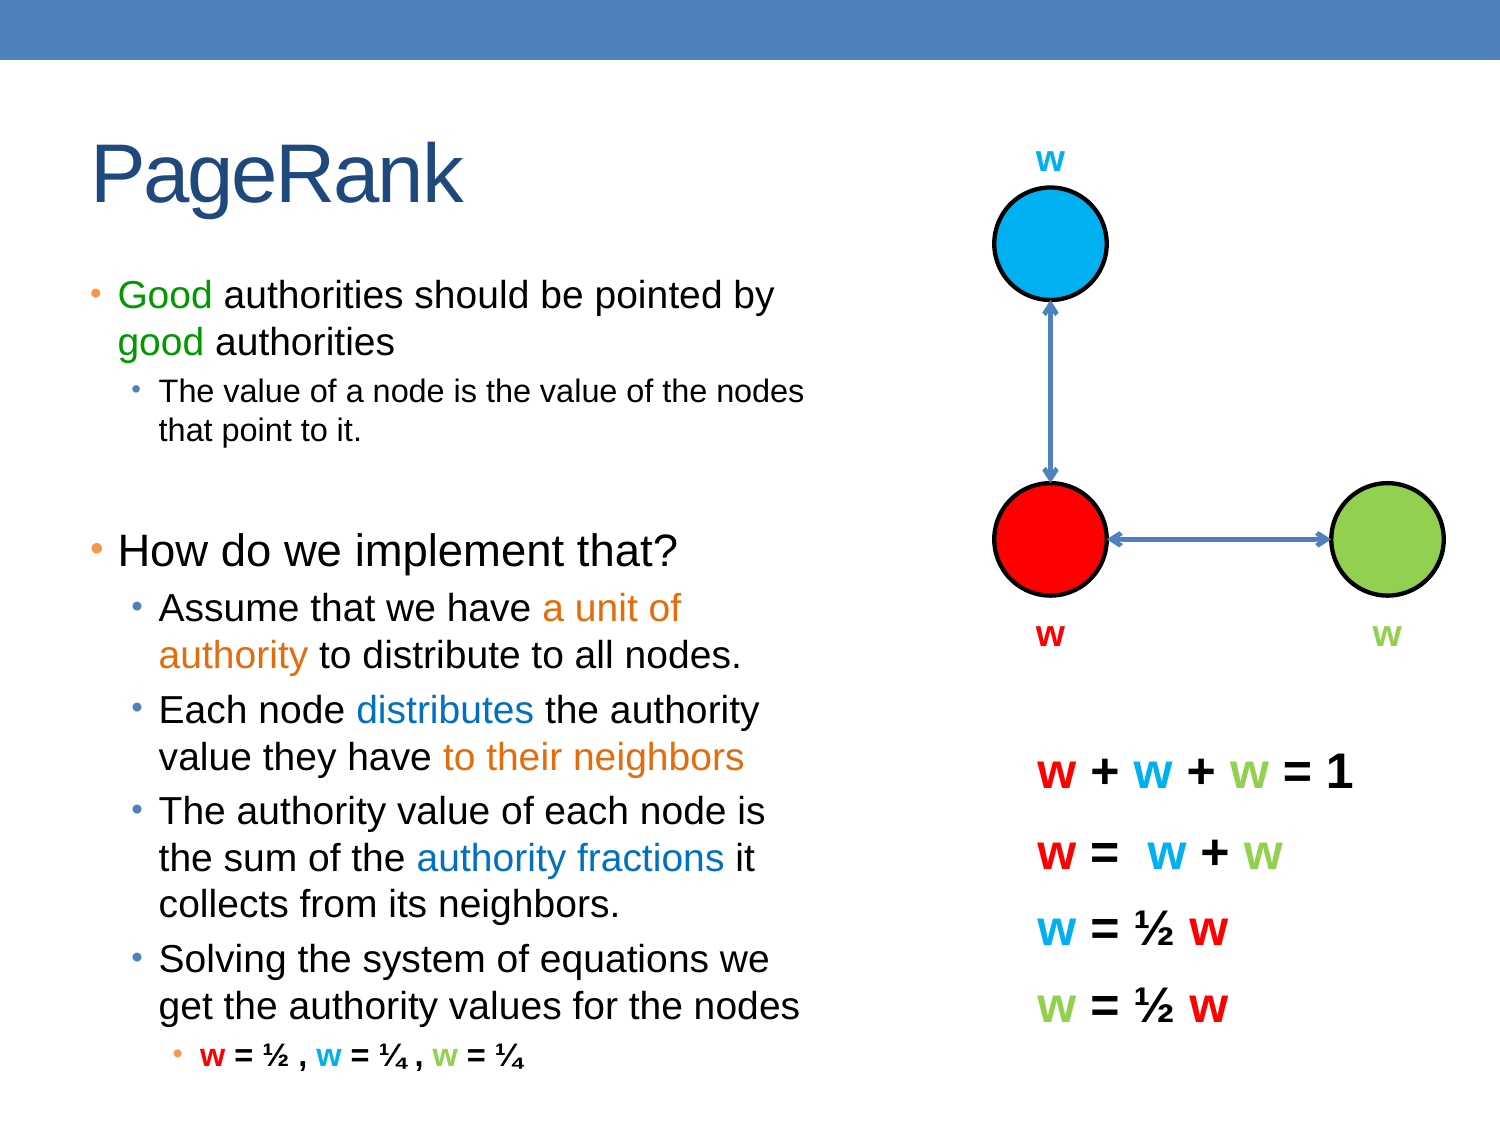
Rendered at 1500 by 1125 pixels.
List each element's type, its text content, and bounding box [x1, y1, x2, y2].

text_box [992, 481, 1109, 598]
text_box w = ½ w [1022, 965, 1244, 1041]
text_box w = w + w [1022, 811, 1312, 887]
text_box [992, 187, 1109, 303]
text_box w = ½ w [1022, 887, 1244, 963]
text_box w [1021, 126, 1080, 187]
text_box w [1357, 601, 1417, 662]
text_box w + w + w = 1 [1022, 731, 1383, 807]
text_box w [1021, 601, 1080, 662]
list Good authorities should be pointed by good authorities The value of a node is the value of the nodes that point to it. How do we implement that? Assume that we have a unit of authority to distribute to all nodes. Each node distributes the authority value they have to their neighbors The authority value of each node is the sum of the authority fractions it collects from its neighbors. Solving the system of equations we get the authority values for the nodes w = ½ , w = ¼ , w = ¼ [75, 262, 838, 1100]
text_box [1329, 480, 1446, 598]
title PageRank [75, 87, 1425, 250]
